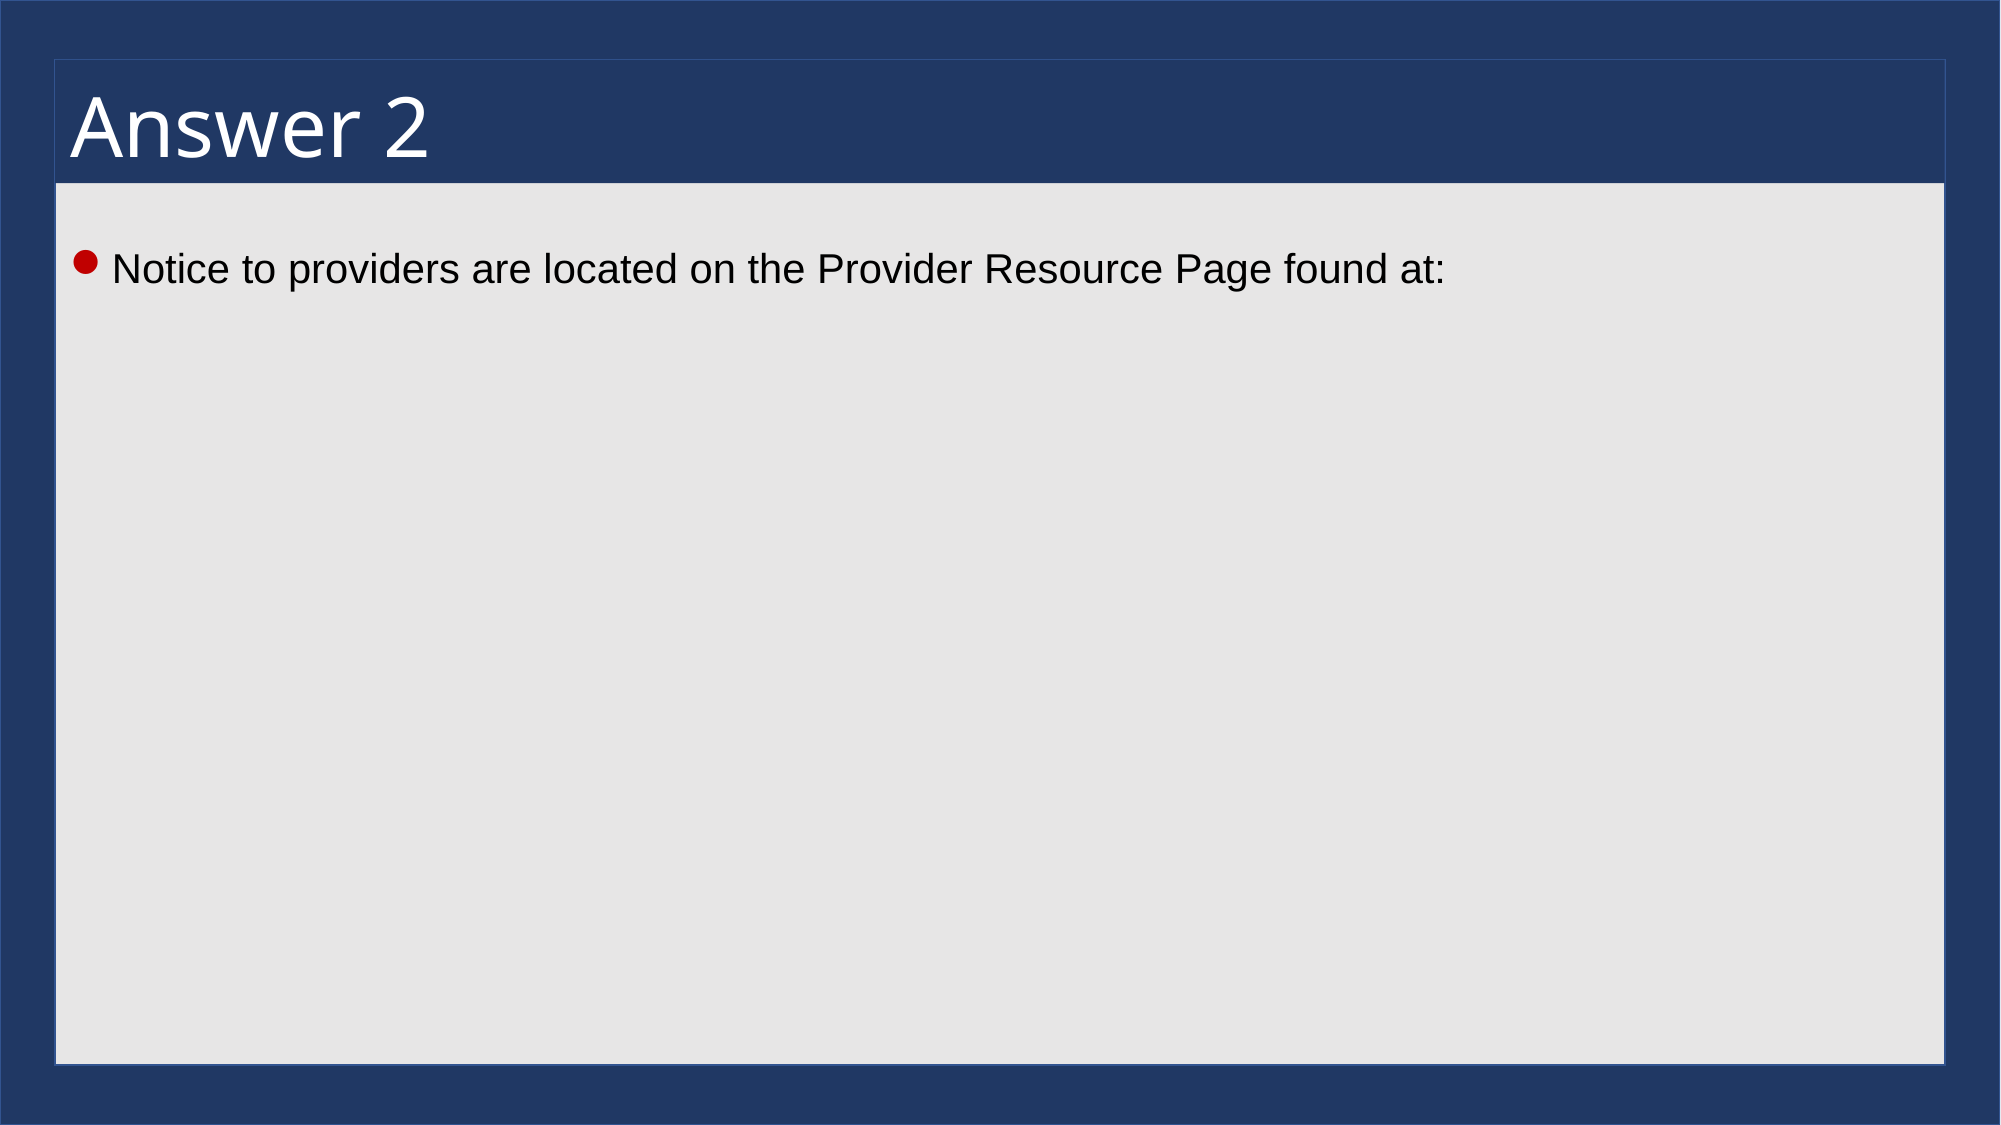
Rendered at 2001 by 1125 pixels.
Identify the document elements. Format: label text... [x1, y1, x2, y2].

title Answer 2 [55, 59, 1945, 183]
list Notice to providers are located on the Provider Resource Page found at: [55, 183, 1982, 358]
